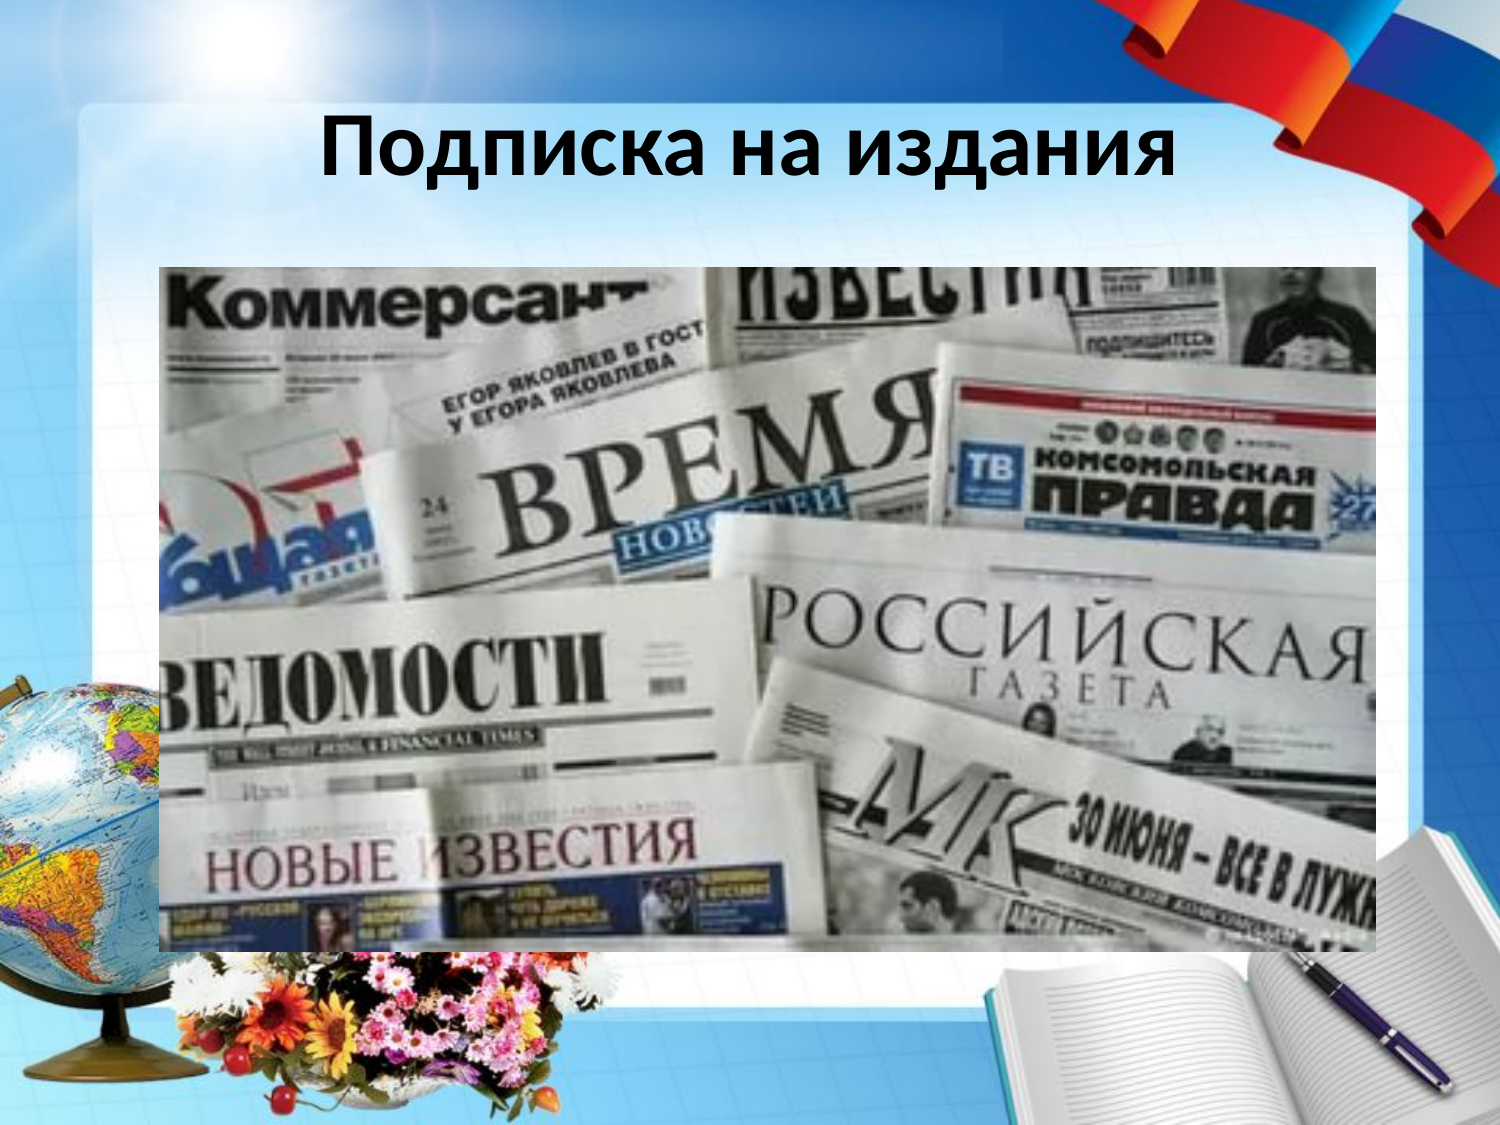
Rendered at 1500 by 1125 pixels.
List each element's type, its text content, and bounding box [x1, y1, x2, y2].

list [159, 266, 1377, 953]
picture [0, 0, 1500, 1125]
title Подписка на издания [75, 45, 1425, 233]
